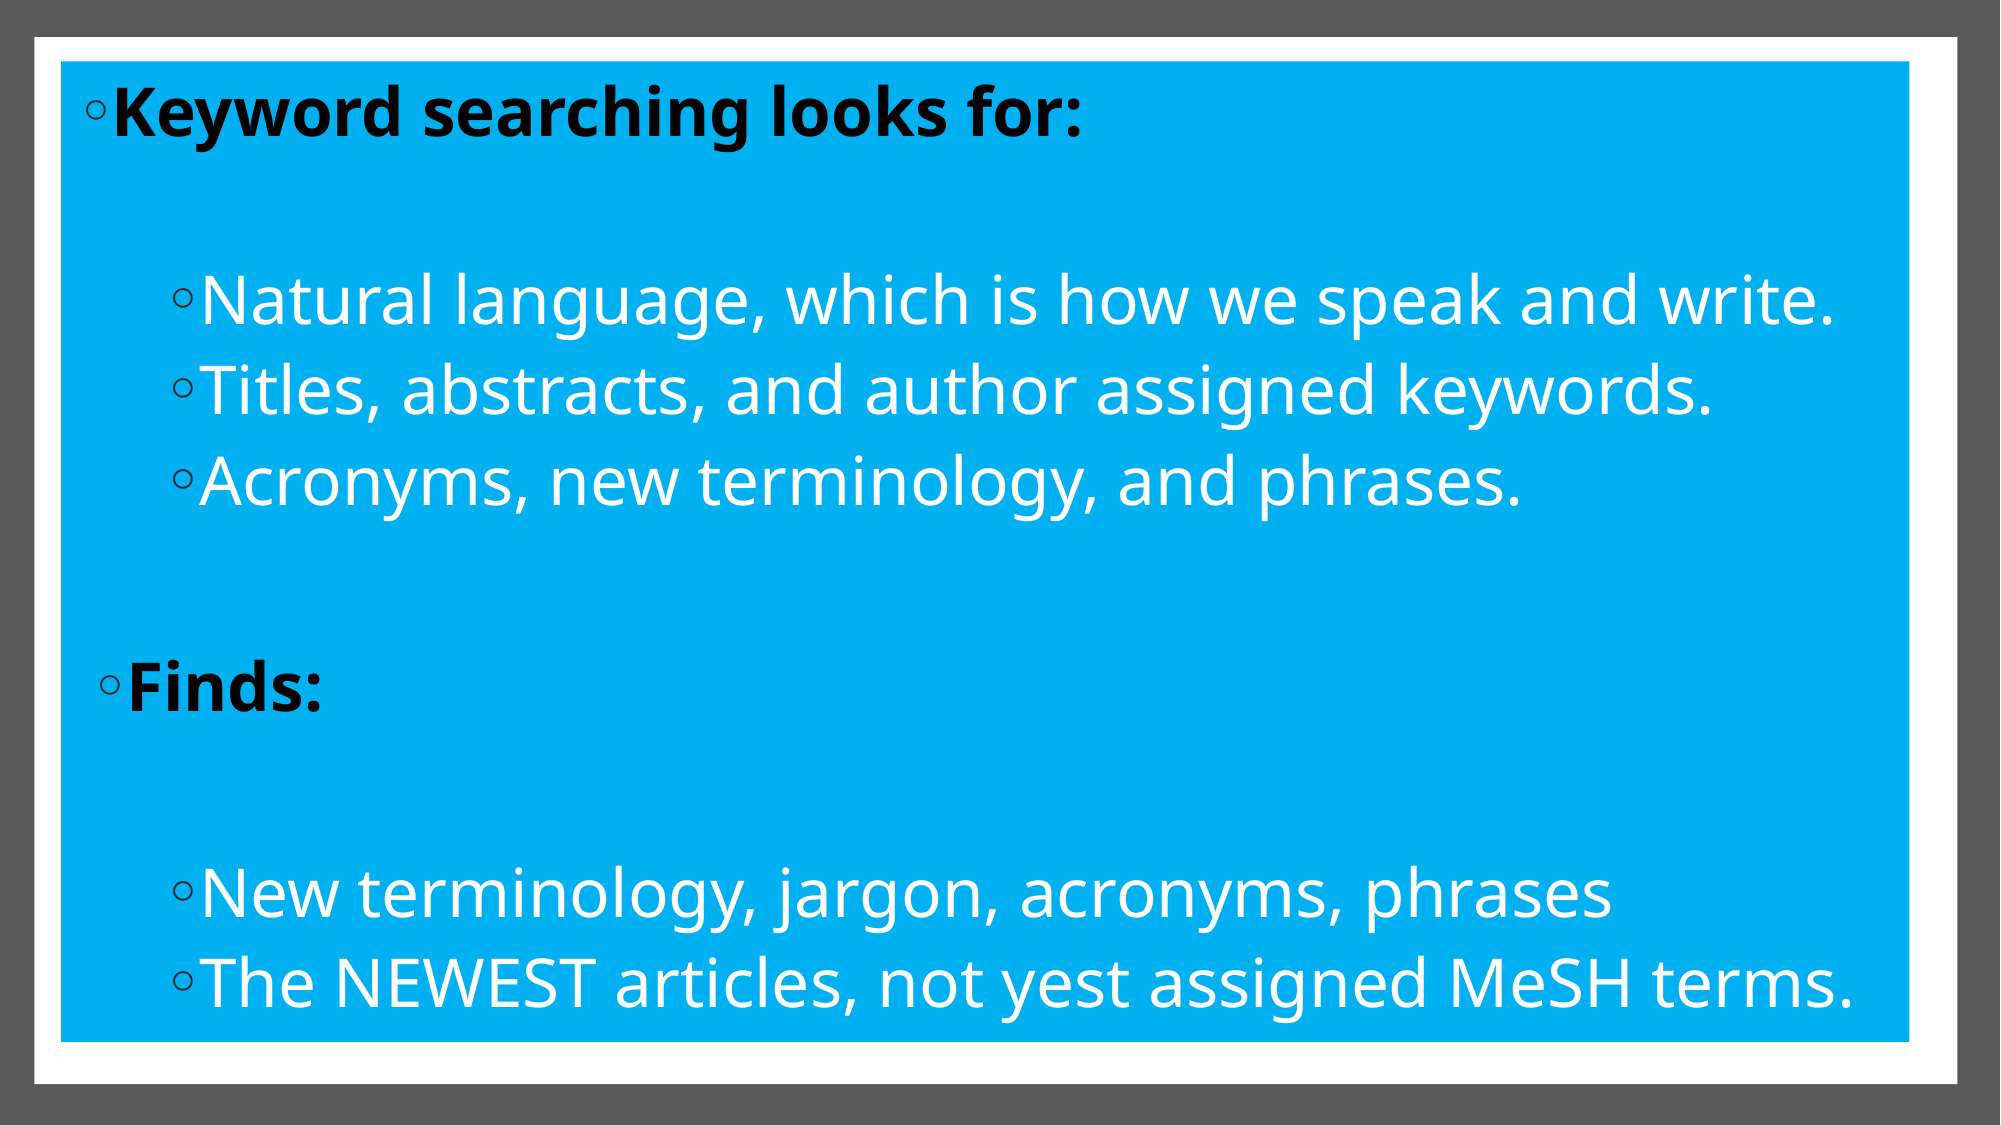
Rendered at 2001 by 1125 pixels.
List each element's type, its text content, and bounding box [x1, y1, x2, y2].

text_box [34, 37, 1958, 1085]
list Keyword searching looks for: Natural language, which is how we speak and write. Titles, abstracts, and author assigned keywords. Acronyms, new terminology, and phrases. Finds: New terminology, jargon, acronyms, phrases The NEWEST articles, not yest assigned MeSH terms. [61, 61, 1910, 1042]
text_box [0, 0, 2000, 1125]
